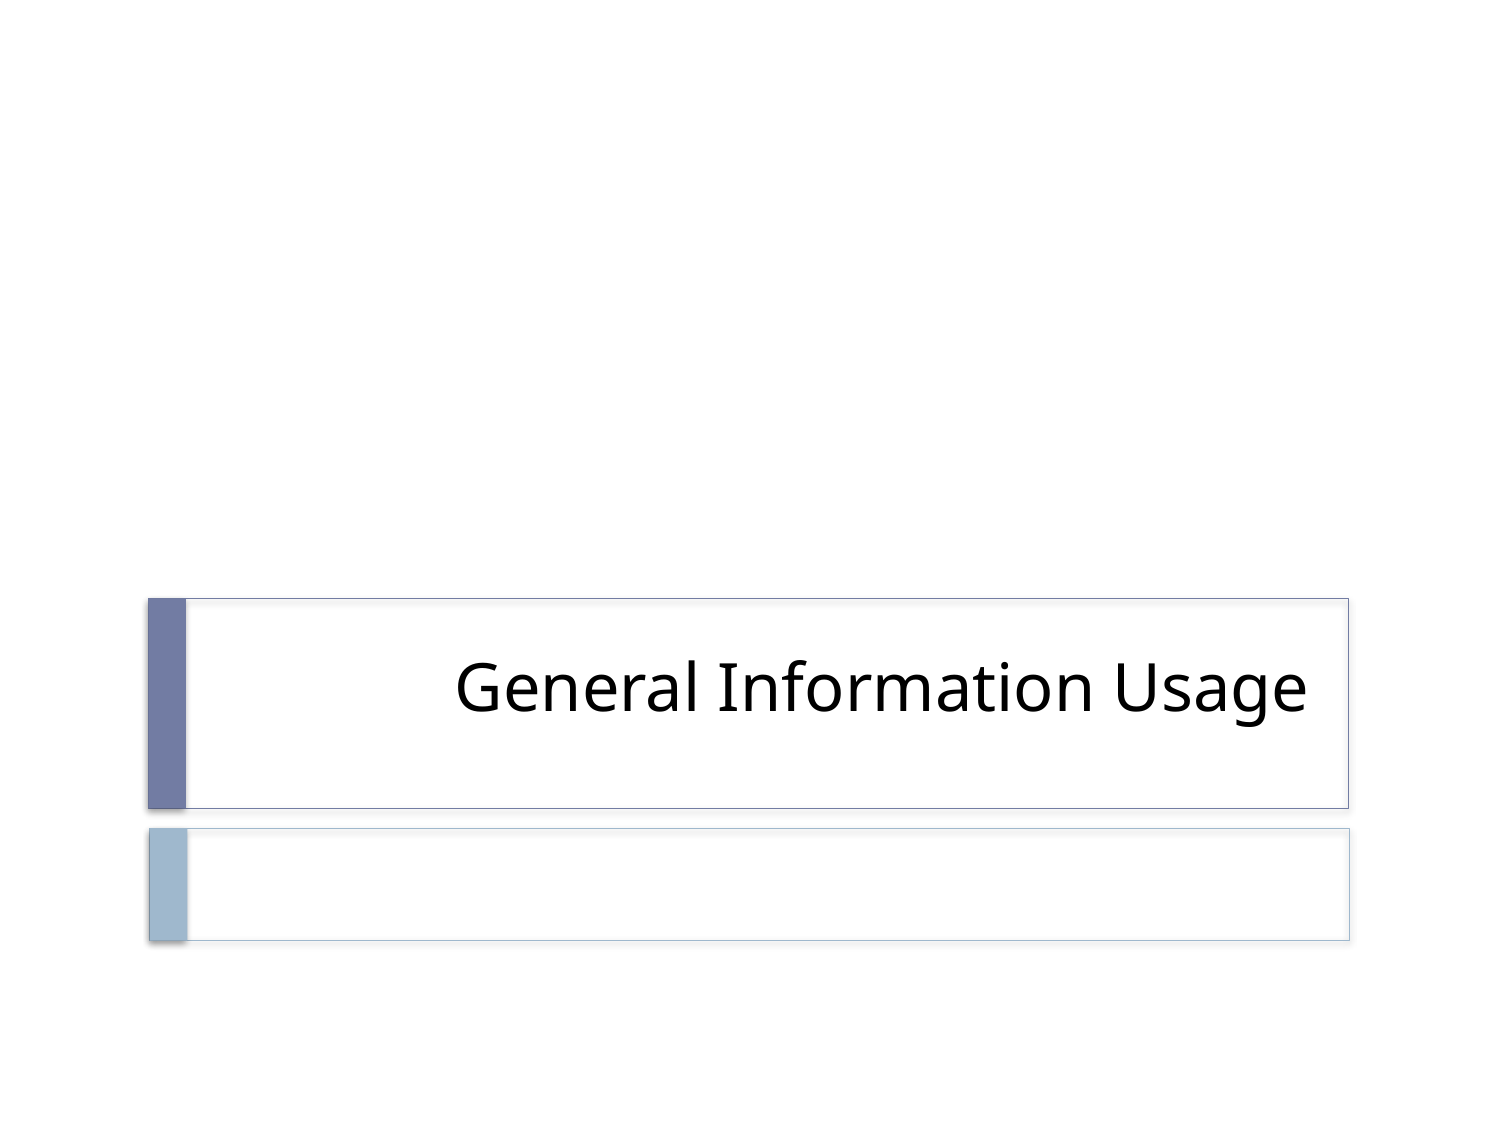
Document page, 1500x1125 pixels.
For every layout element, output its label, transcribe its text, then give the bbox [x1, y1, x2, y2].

title General Information Usage [200, 637, 1325, 800]
